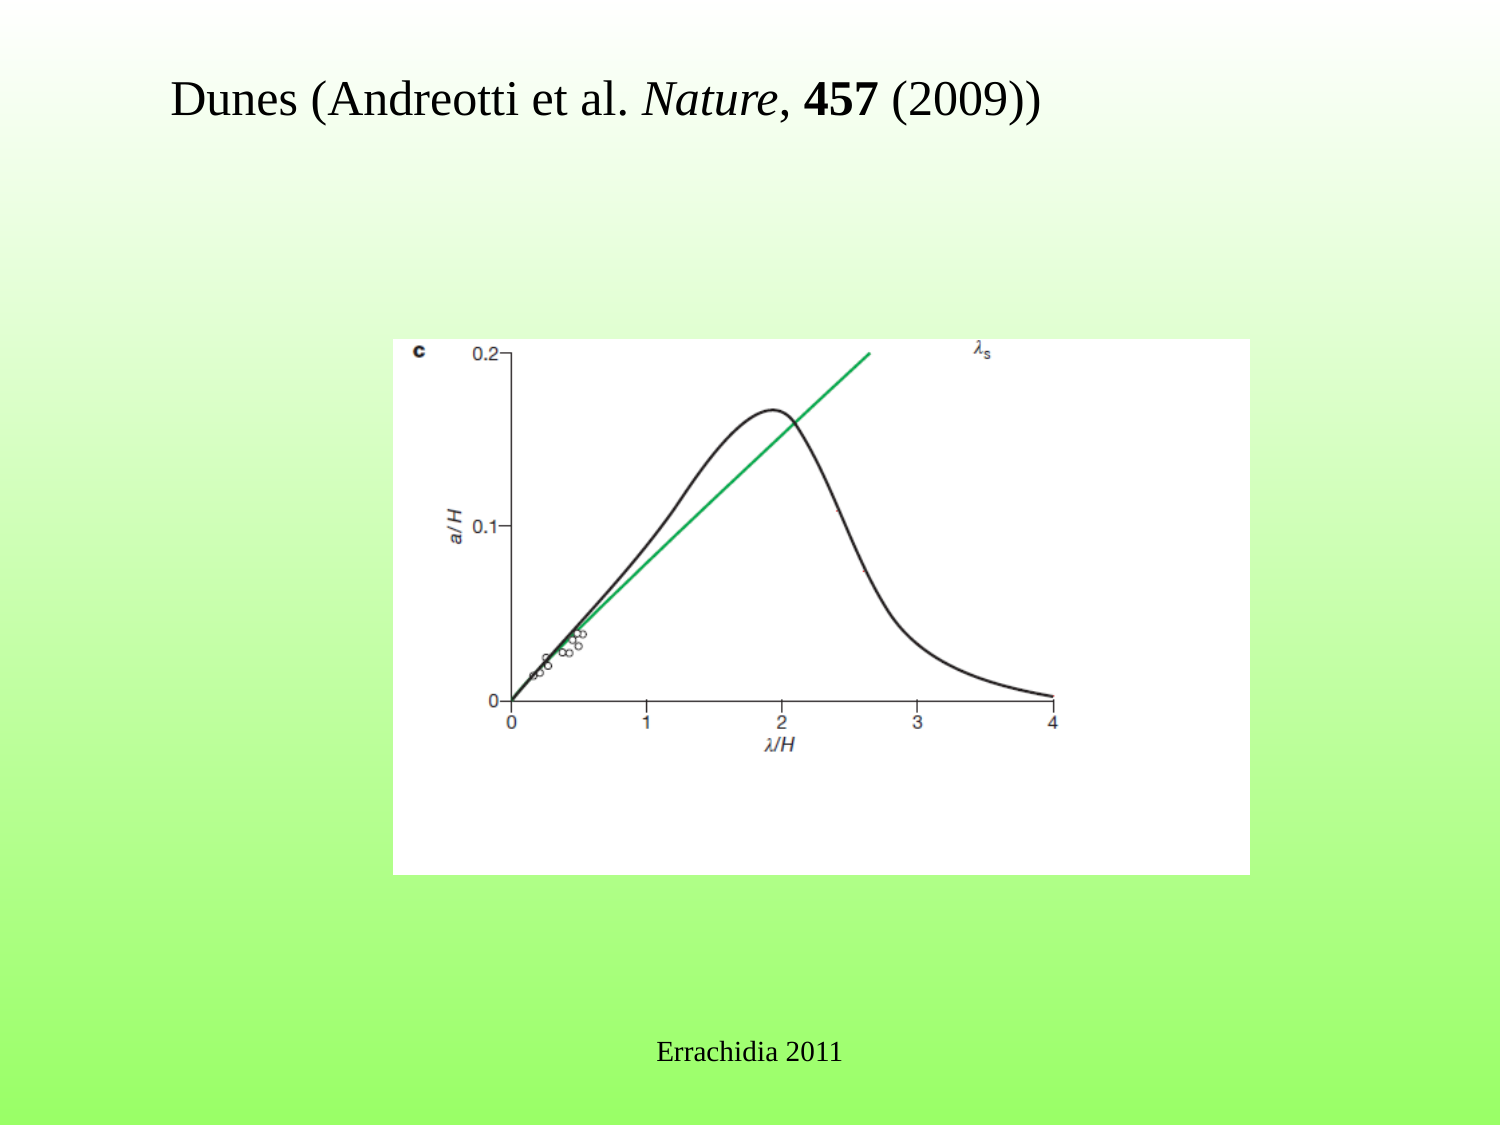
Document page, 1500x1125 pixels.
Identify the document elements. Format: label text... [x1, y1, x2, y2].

footer Errachidia 2011 [512, 1024, 988, 1101]
text_box Dunes (Andreotti et al. Nature, 457 (2009)) [155, 58, 1057, 134]
picture [393, 339, 1251, 876]
